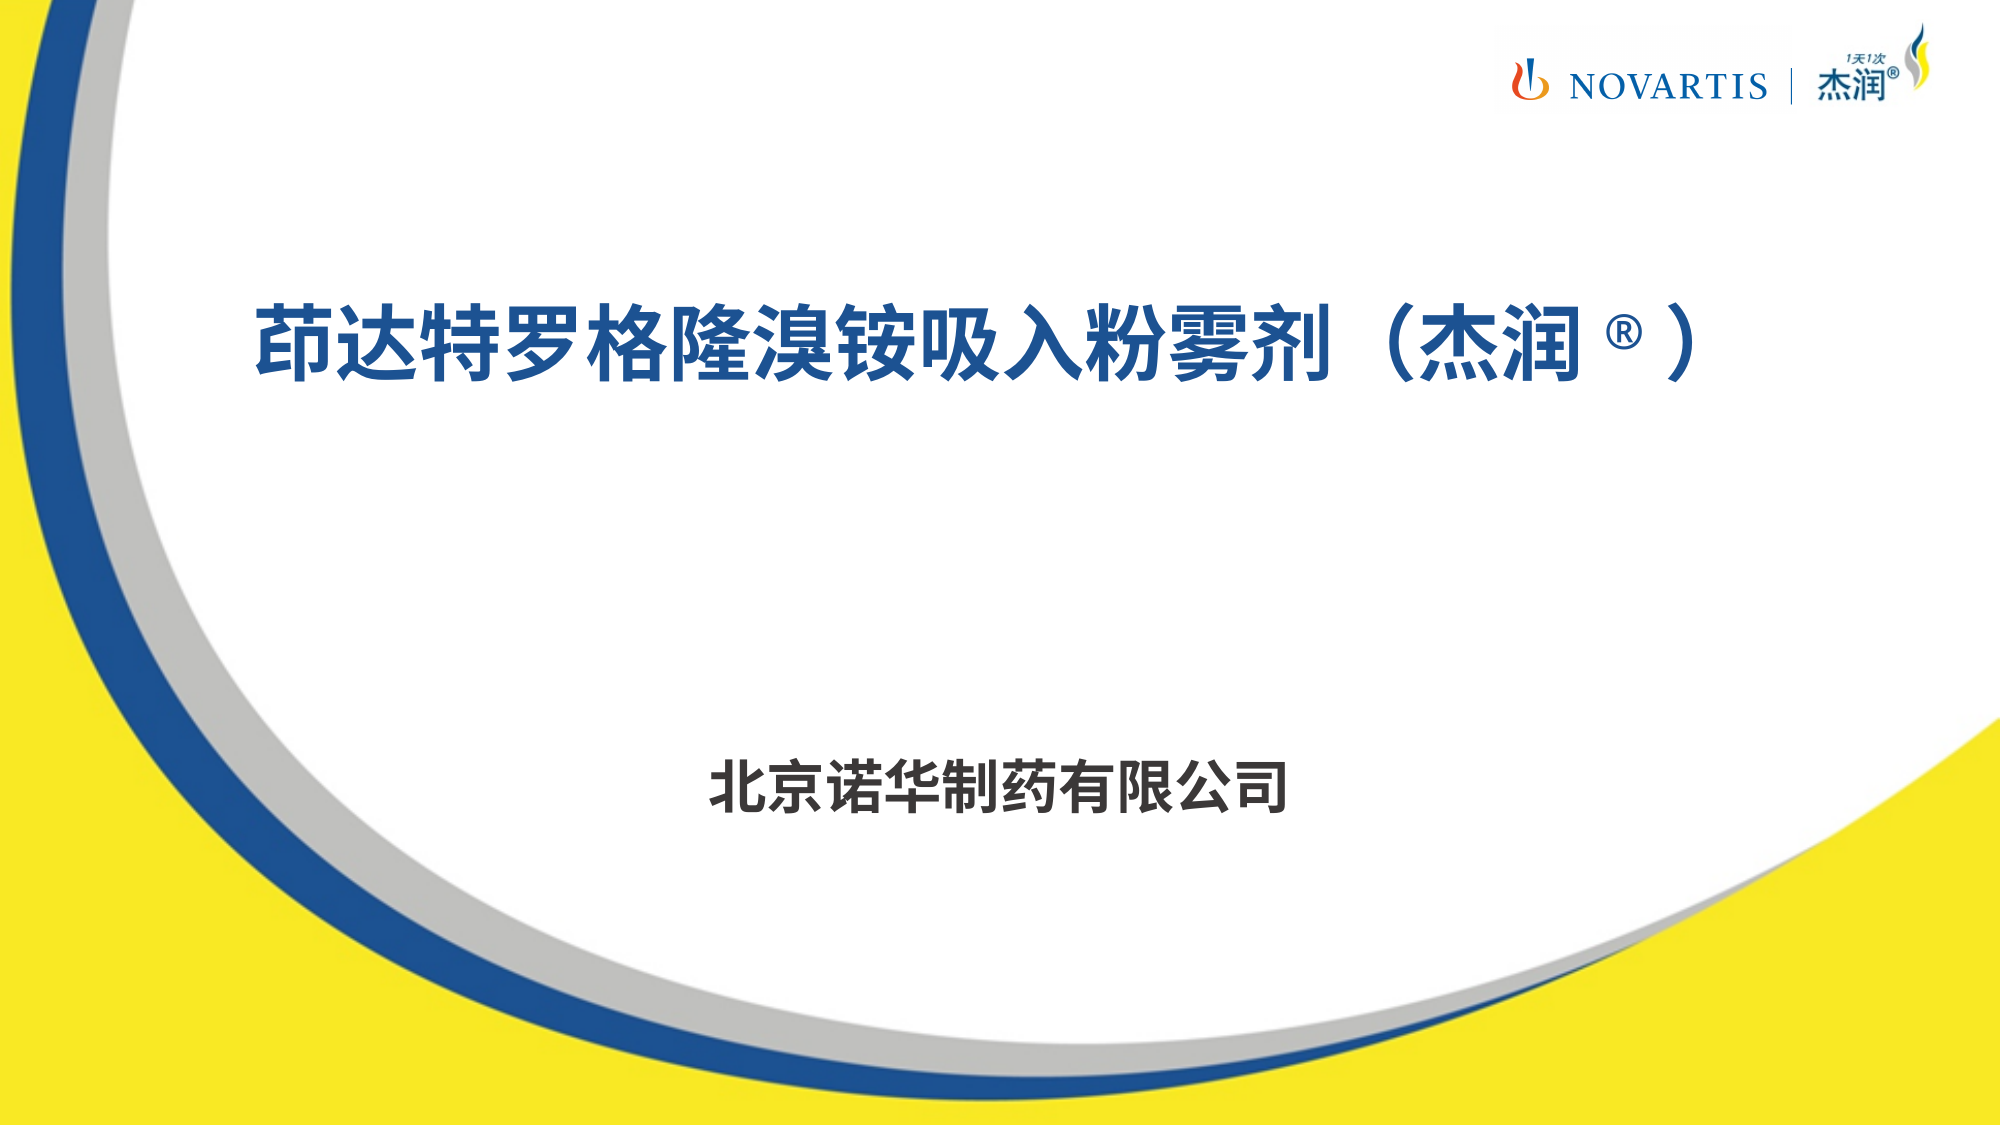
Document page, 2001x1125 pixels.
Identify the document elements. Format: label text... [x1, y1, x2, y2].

text_box 北京诺华制药有限公司 [693, 725, 1307, 828]
picture [0, 399, 2000, 1125]
picture [0, 0, 2000, 283]
text_box 茚达特罗格隆溴铵吸入粉雾剂（杰润®） [0, 283, 2000, 399]
